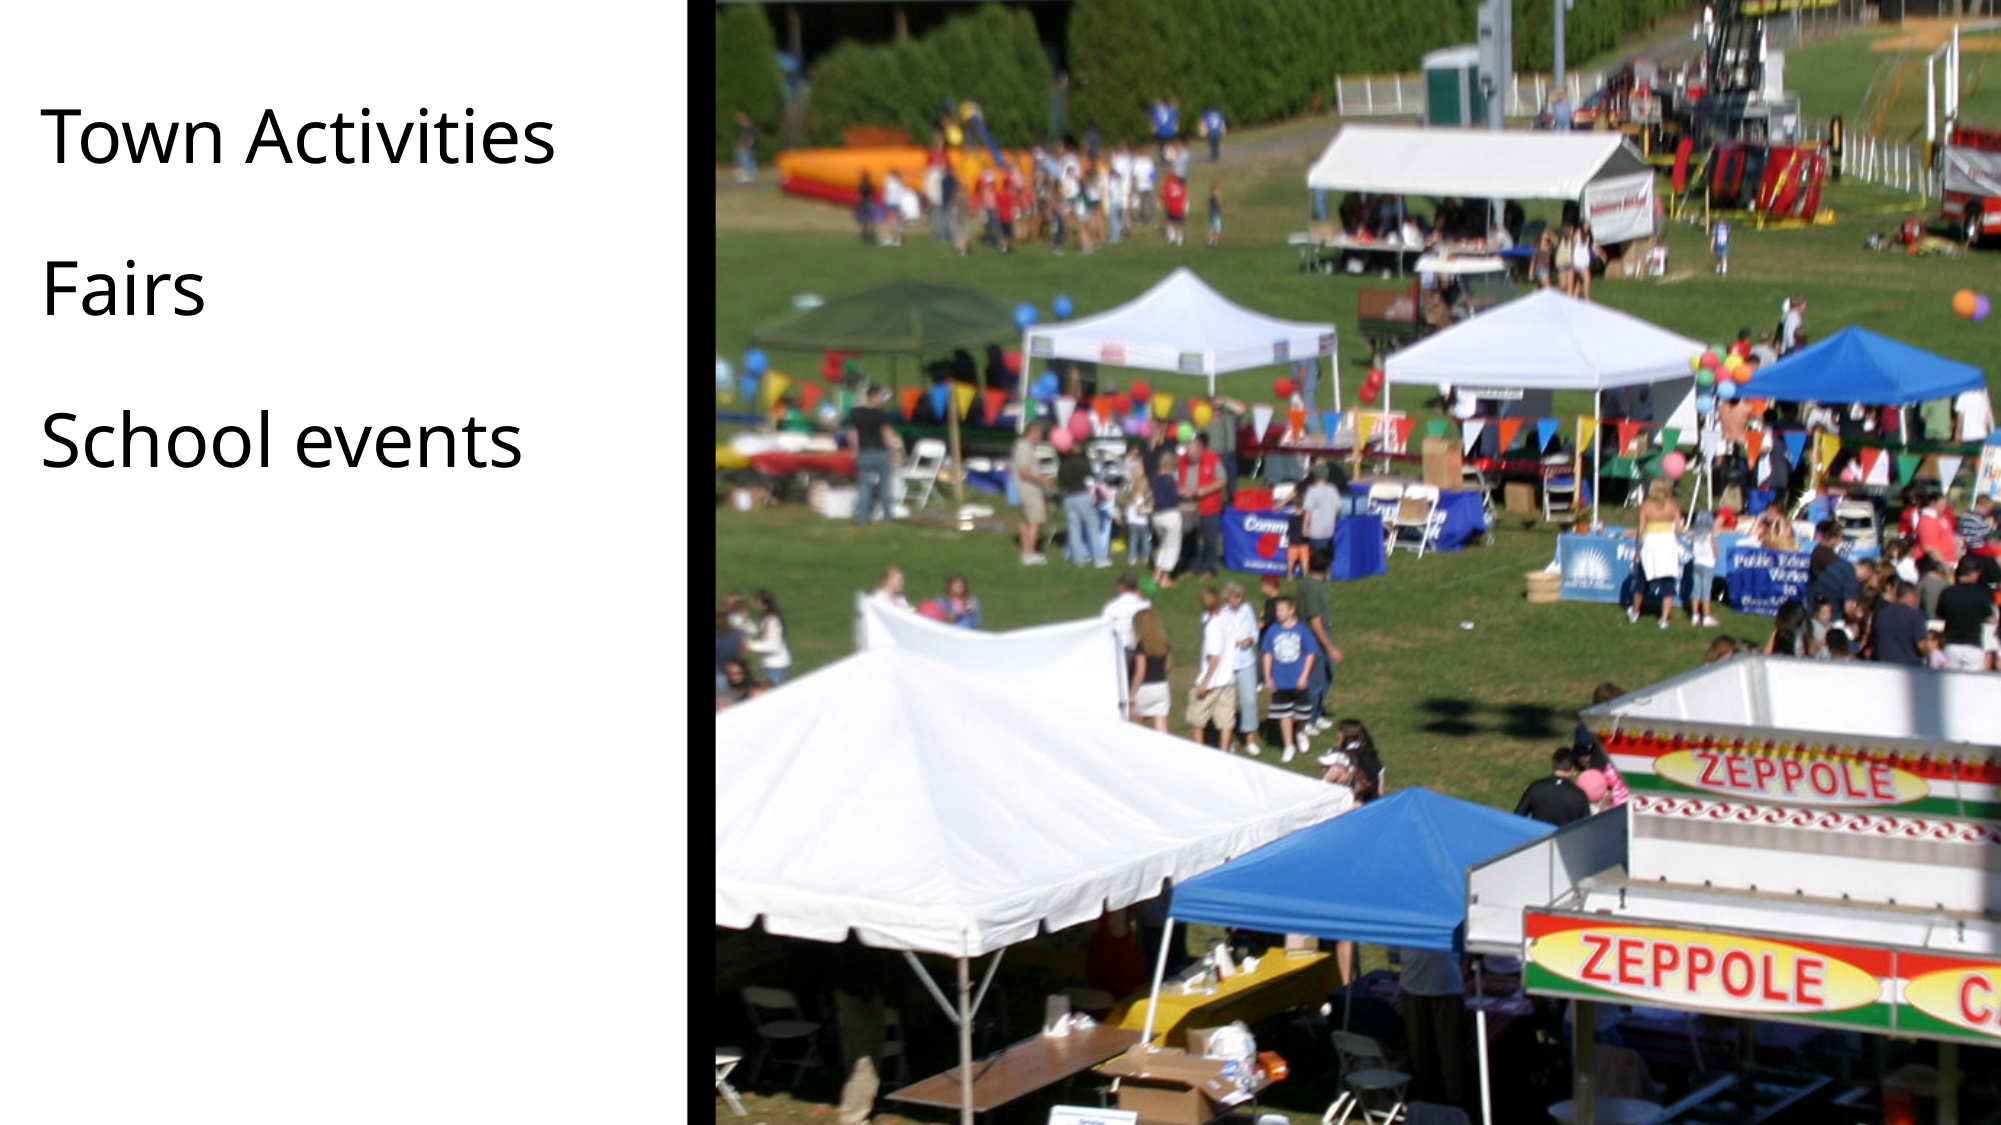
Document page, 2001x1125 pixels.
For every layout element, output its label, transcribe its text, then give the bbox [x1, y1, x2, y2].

text_box School events [33, 385, 580, 490]
picture [691, 0, 2001, 1125]
text_box [687, 0, 691, 1125]
text_box Fairs [33, 233, 580, 338]
text_box Town Activities [33, 81, 580, 186]
